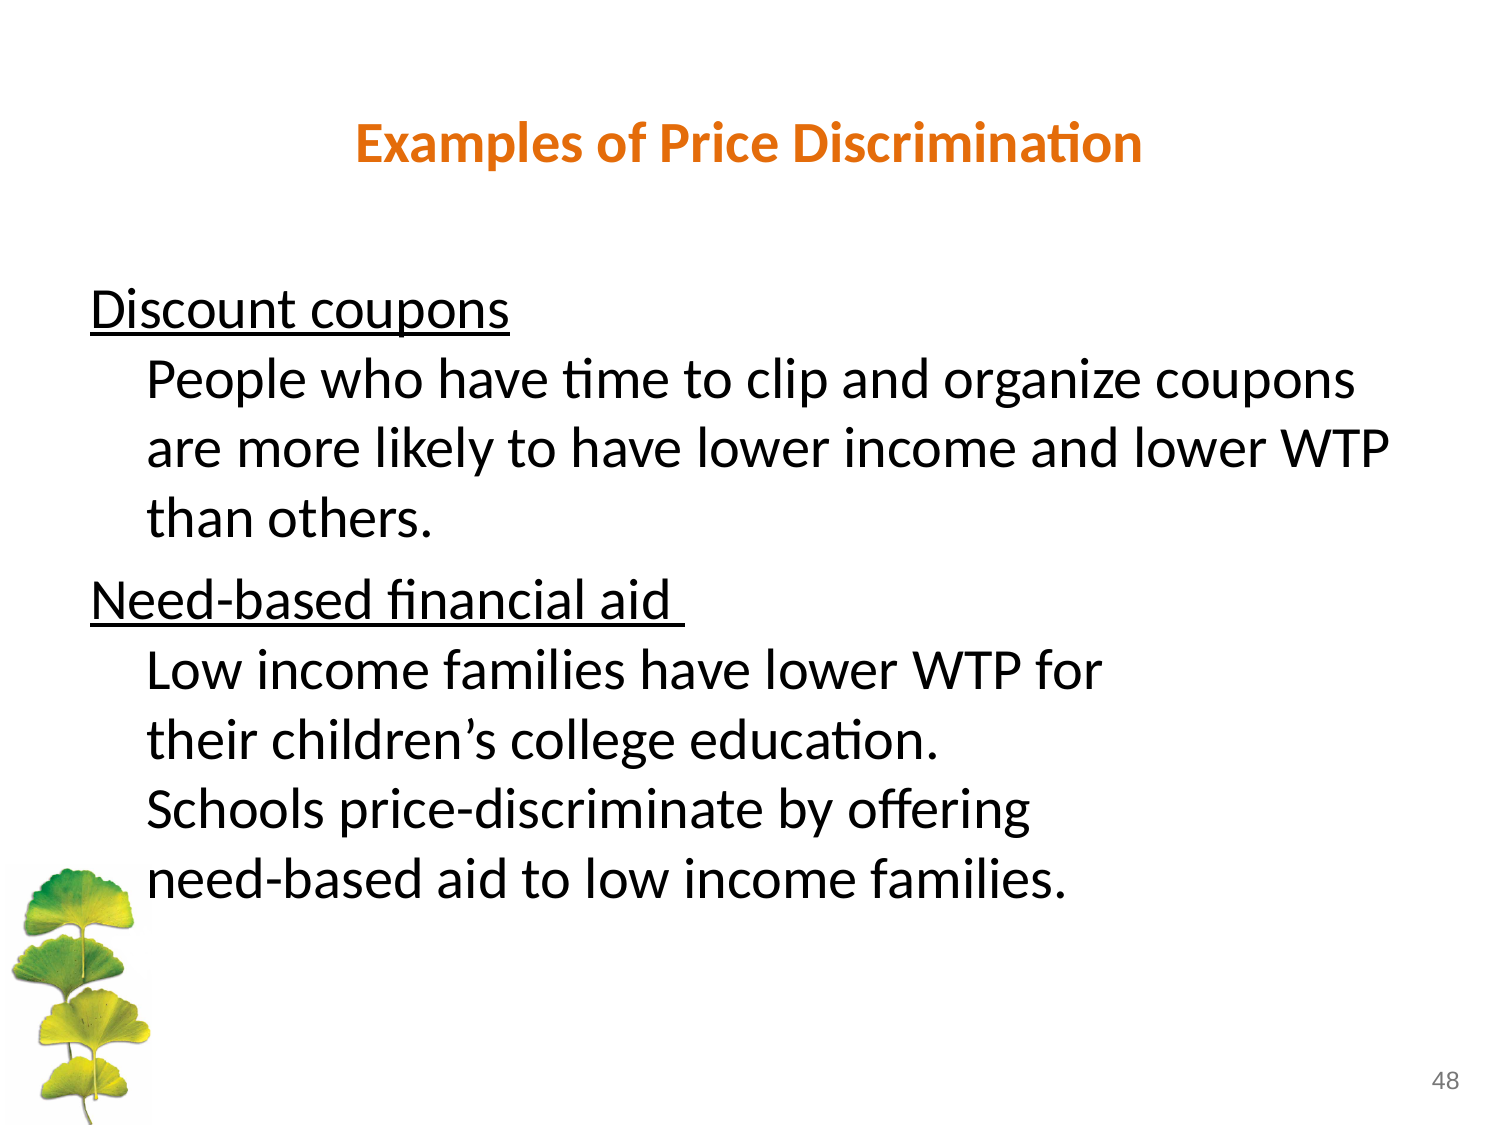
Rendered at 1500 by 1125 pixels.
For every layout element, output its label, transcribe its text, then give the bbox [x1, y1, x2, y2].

list Discount coupons People who have time to clip and organize coupons are more likely to have lower income and lower WTP than others. Need-based financial aid Low income families have lower WTP for their children’s college education. Schools price-discriminate by offering need-based aid to low income families. [75, 262, 1425, 1005]
slide_number 48 [887, 1050, 1475, 1110]
title Examples of Price Discrimination [75, 45, 1425, 233]
picture [5, 864, 152, 1125]
